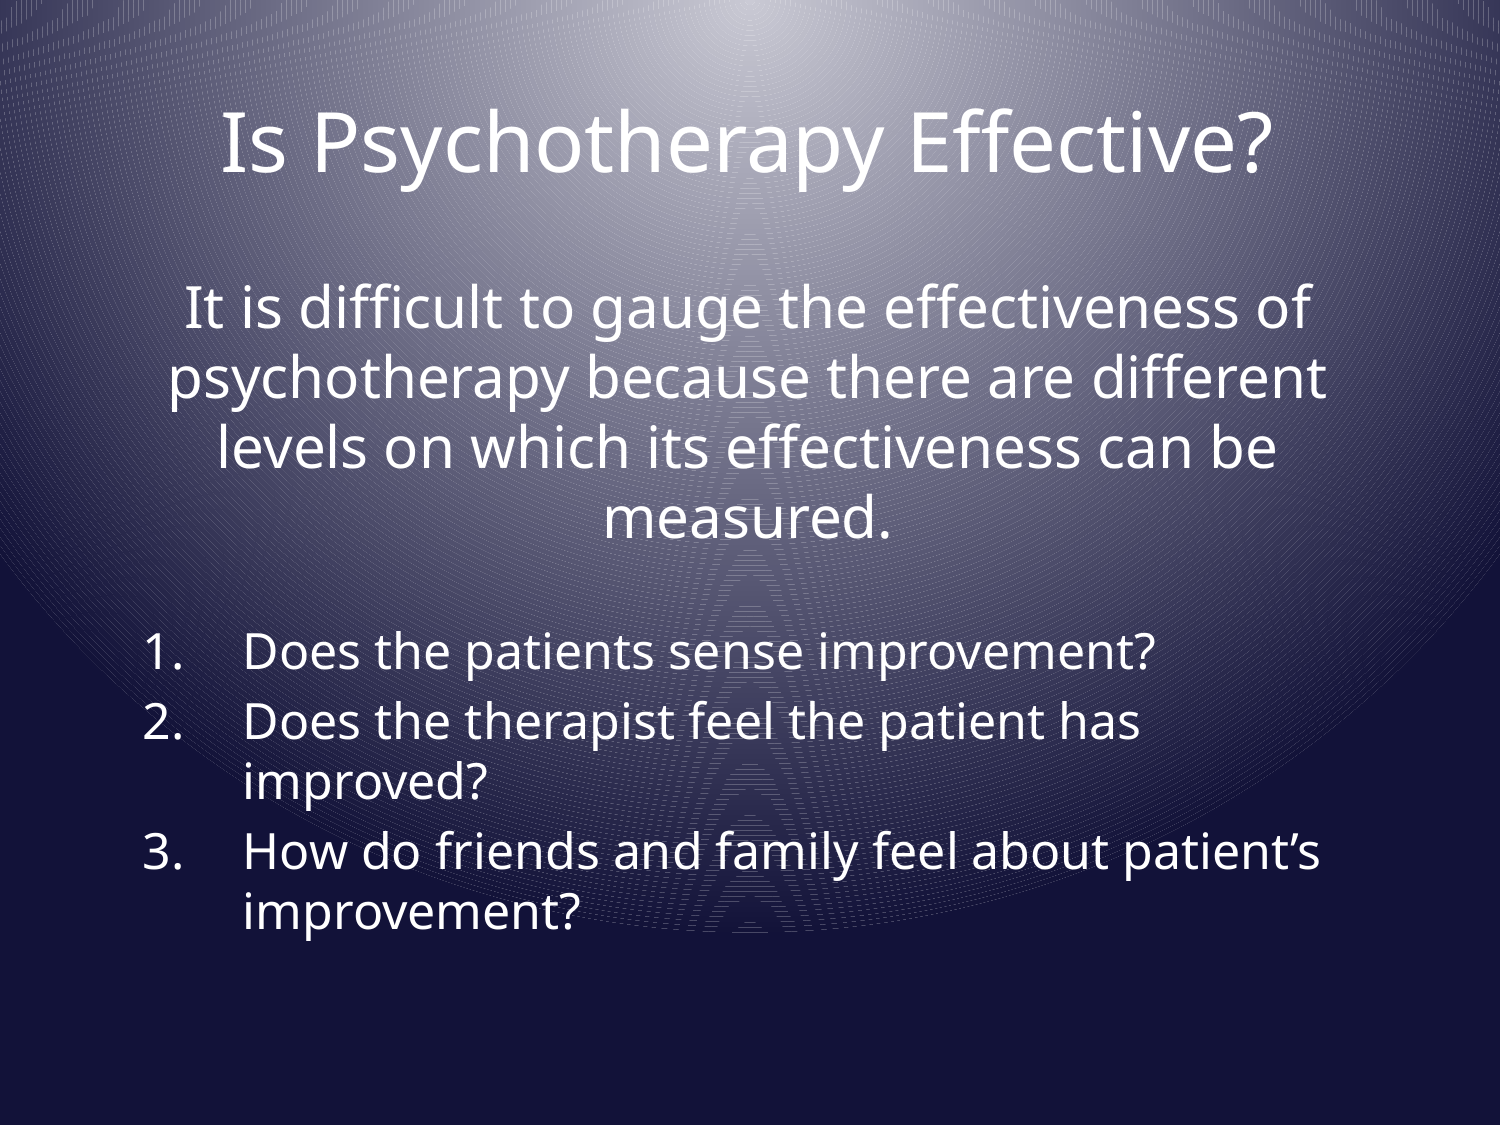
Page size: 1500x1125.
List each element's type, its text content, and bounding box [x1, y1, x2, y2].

text_box Does the patients sense improvement? Does the therapist feel the patient has improved? How do friends and family feel about patient’s improvement? [128, 612, 1368, 900]
title Is Psychotherapy Effective? [110, 45, 1386, 233]
list It is difficult to gauge the effectiveness of psychotherapy because there are different levels on which its effectiveness can be measured. [110, 262, 1386, 563]
